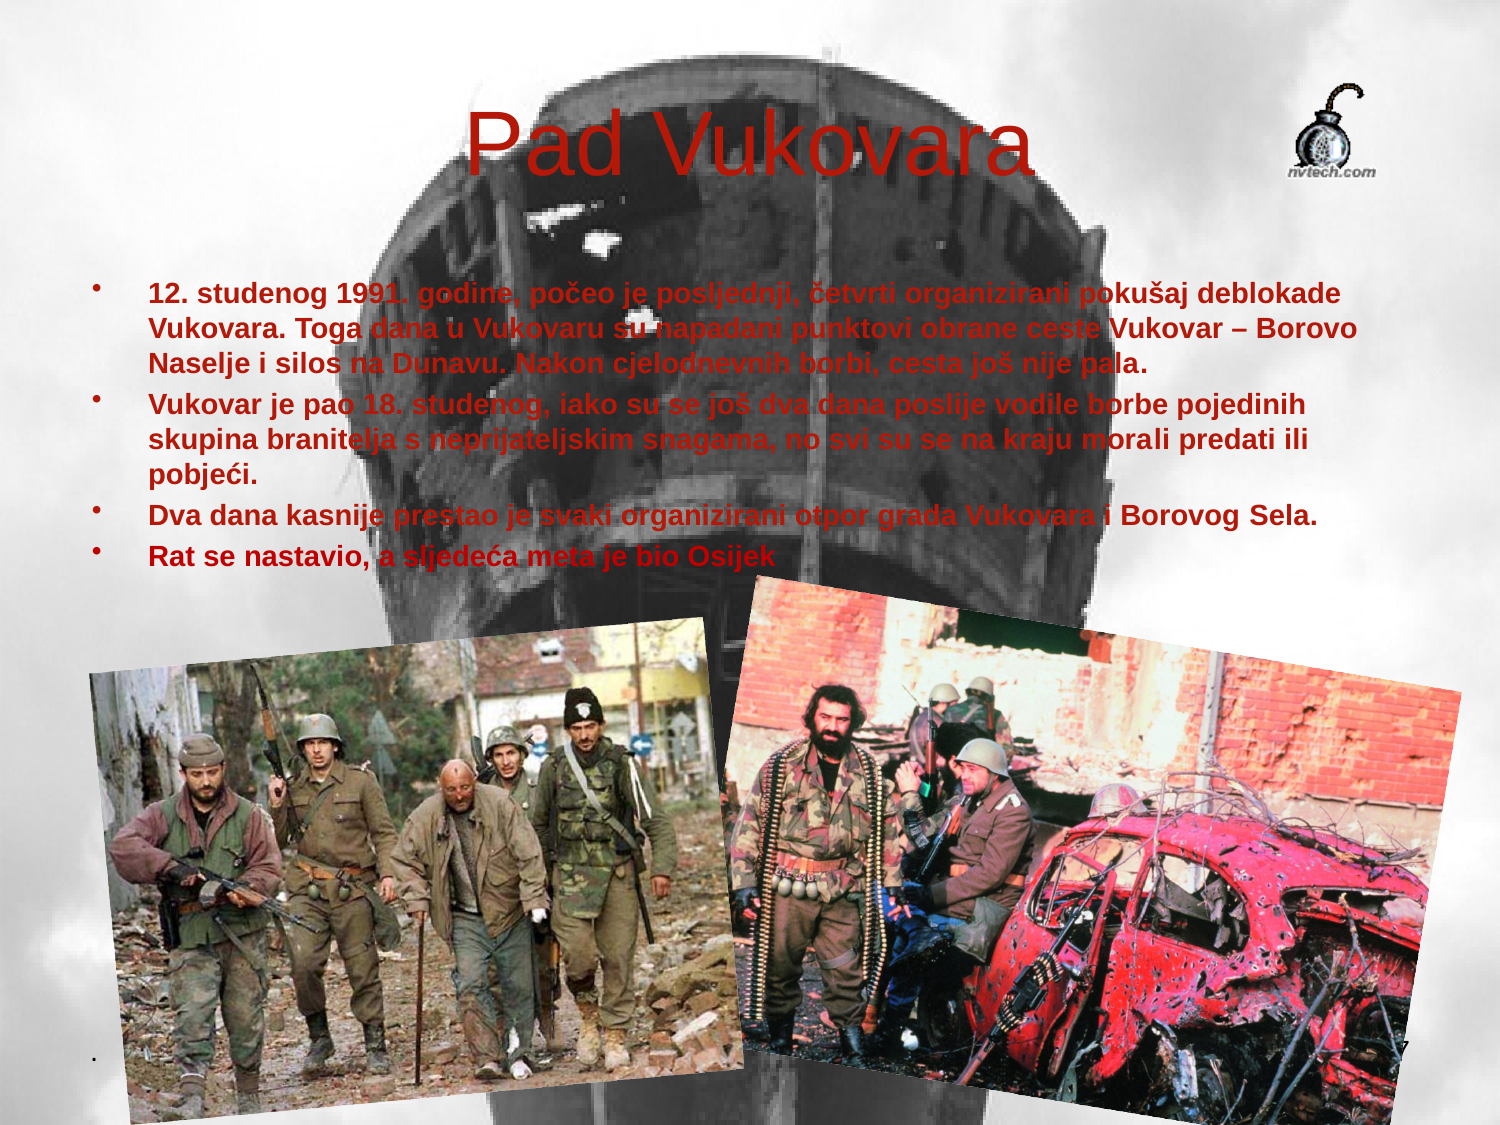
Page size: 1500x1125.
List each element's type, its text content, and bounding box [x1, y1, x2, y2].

picture [0, 0, 1500, 1125]
title Pad Vukovara [74, 44, 1426, 233]
list 12. studenog 1991. godine, počeo je posljednji, četvrti organizirani pokušaj deblokade Vukovara. Toga dana u Vukovaru su napadani punktovi obrane ceste Vukovar – Borovo Naselje i silos na Dunavu. Nakon cjelodnevnih borbi, cesta još nije pala. Vukovar je pao 18. studenog, iako su se još dva dana poslije vodile borbe pojedinih skupina branitelja s neprijateljskim snagama, no svi su se na kraju morali predati ili pobjeći. Dva dana kasnije prestao je svaki organizirani otpor grada Vukovara i Borovog Sela. Rat se nastavio, a sljedeća meta je bio Osijek [76, 266, 1428, 1010]
slide_number . [74, 1024, 105, 1103]
